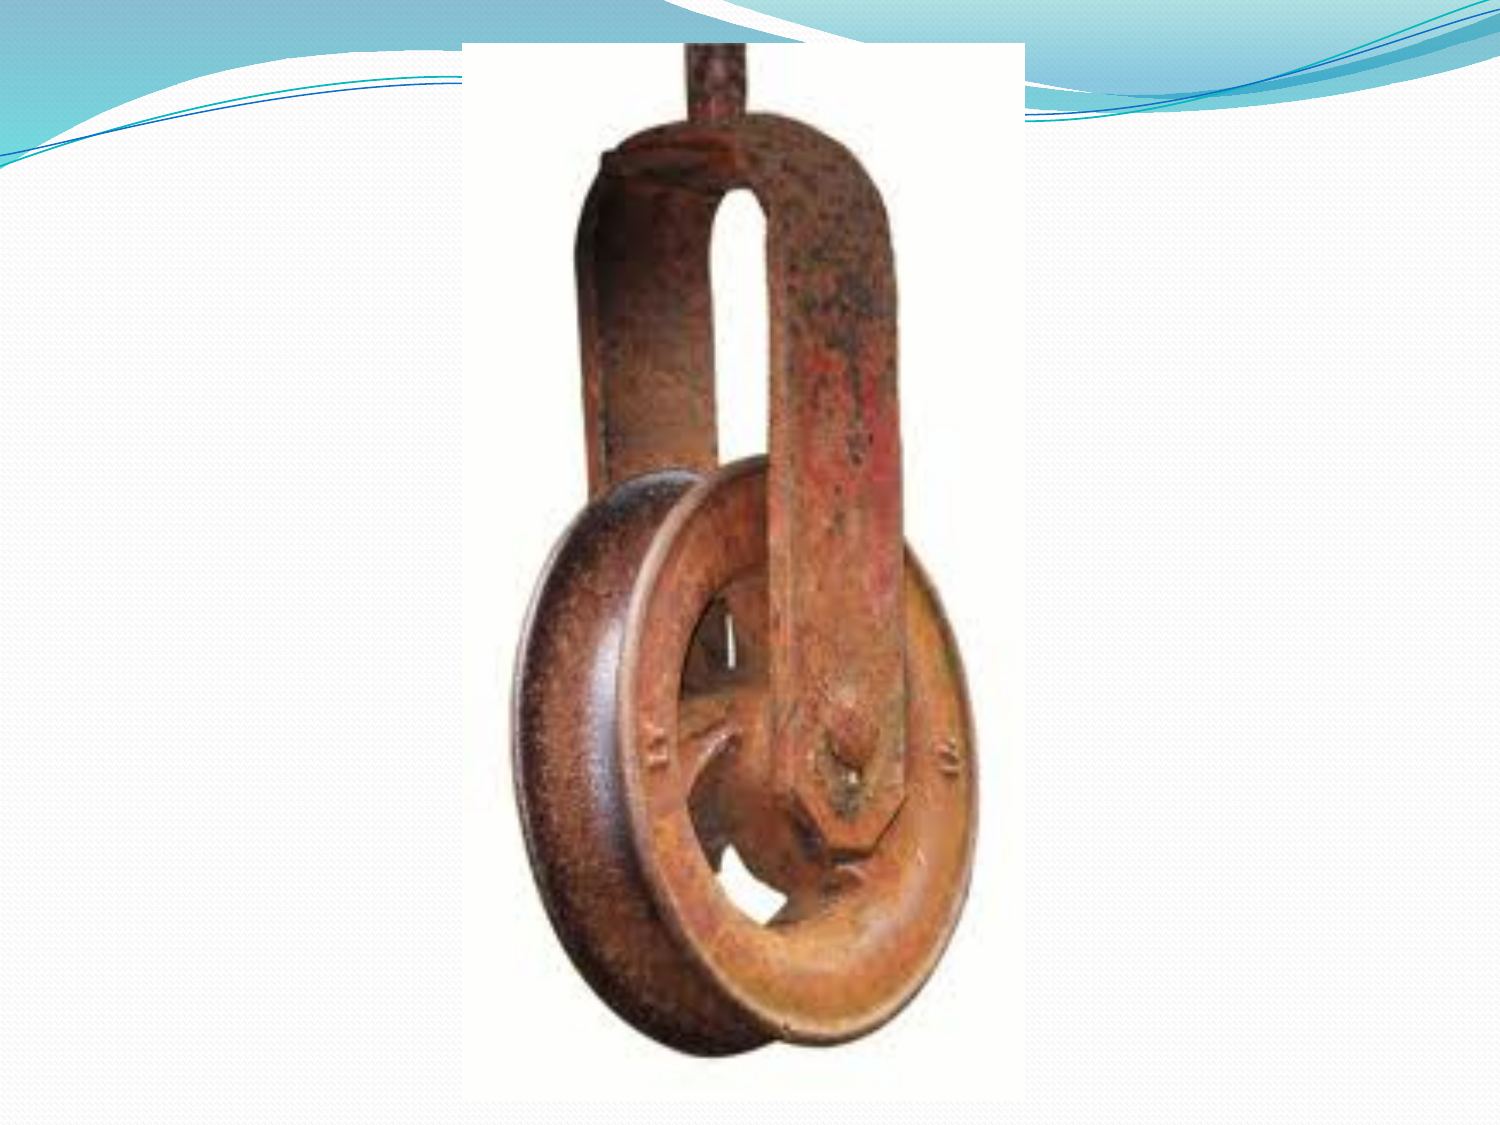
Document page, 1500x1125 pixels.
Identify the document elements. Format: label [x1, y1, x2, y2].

list [462, 43, 1026, 1101]
